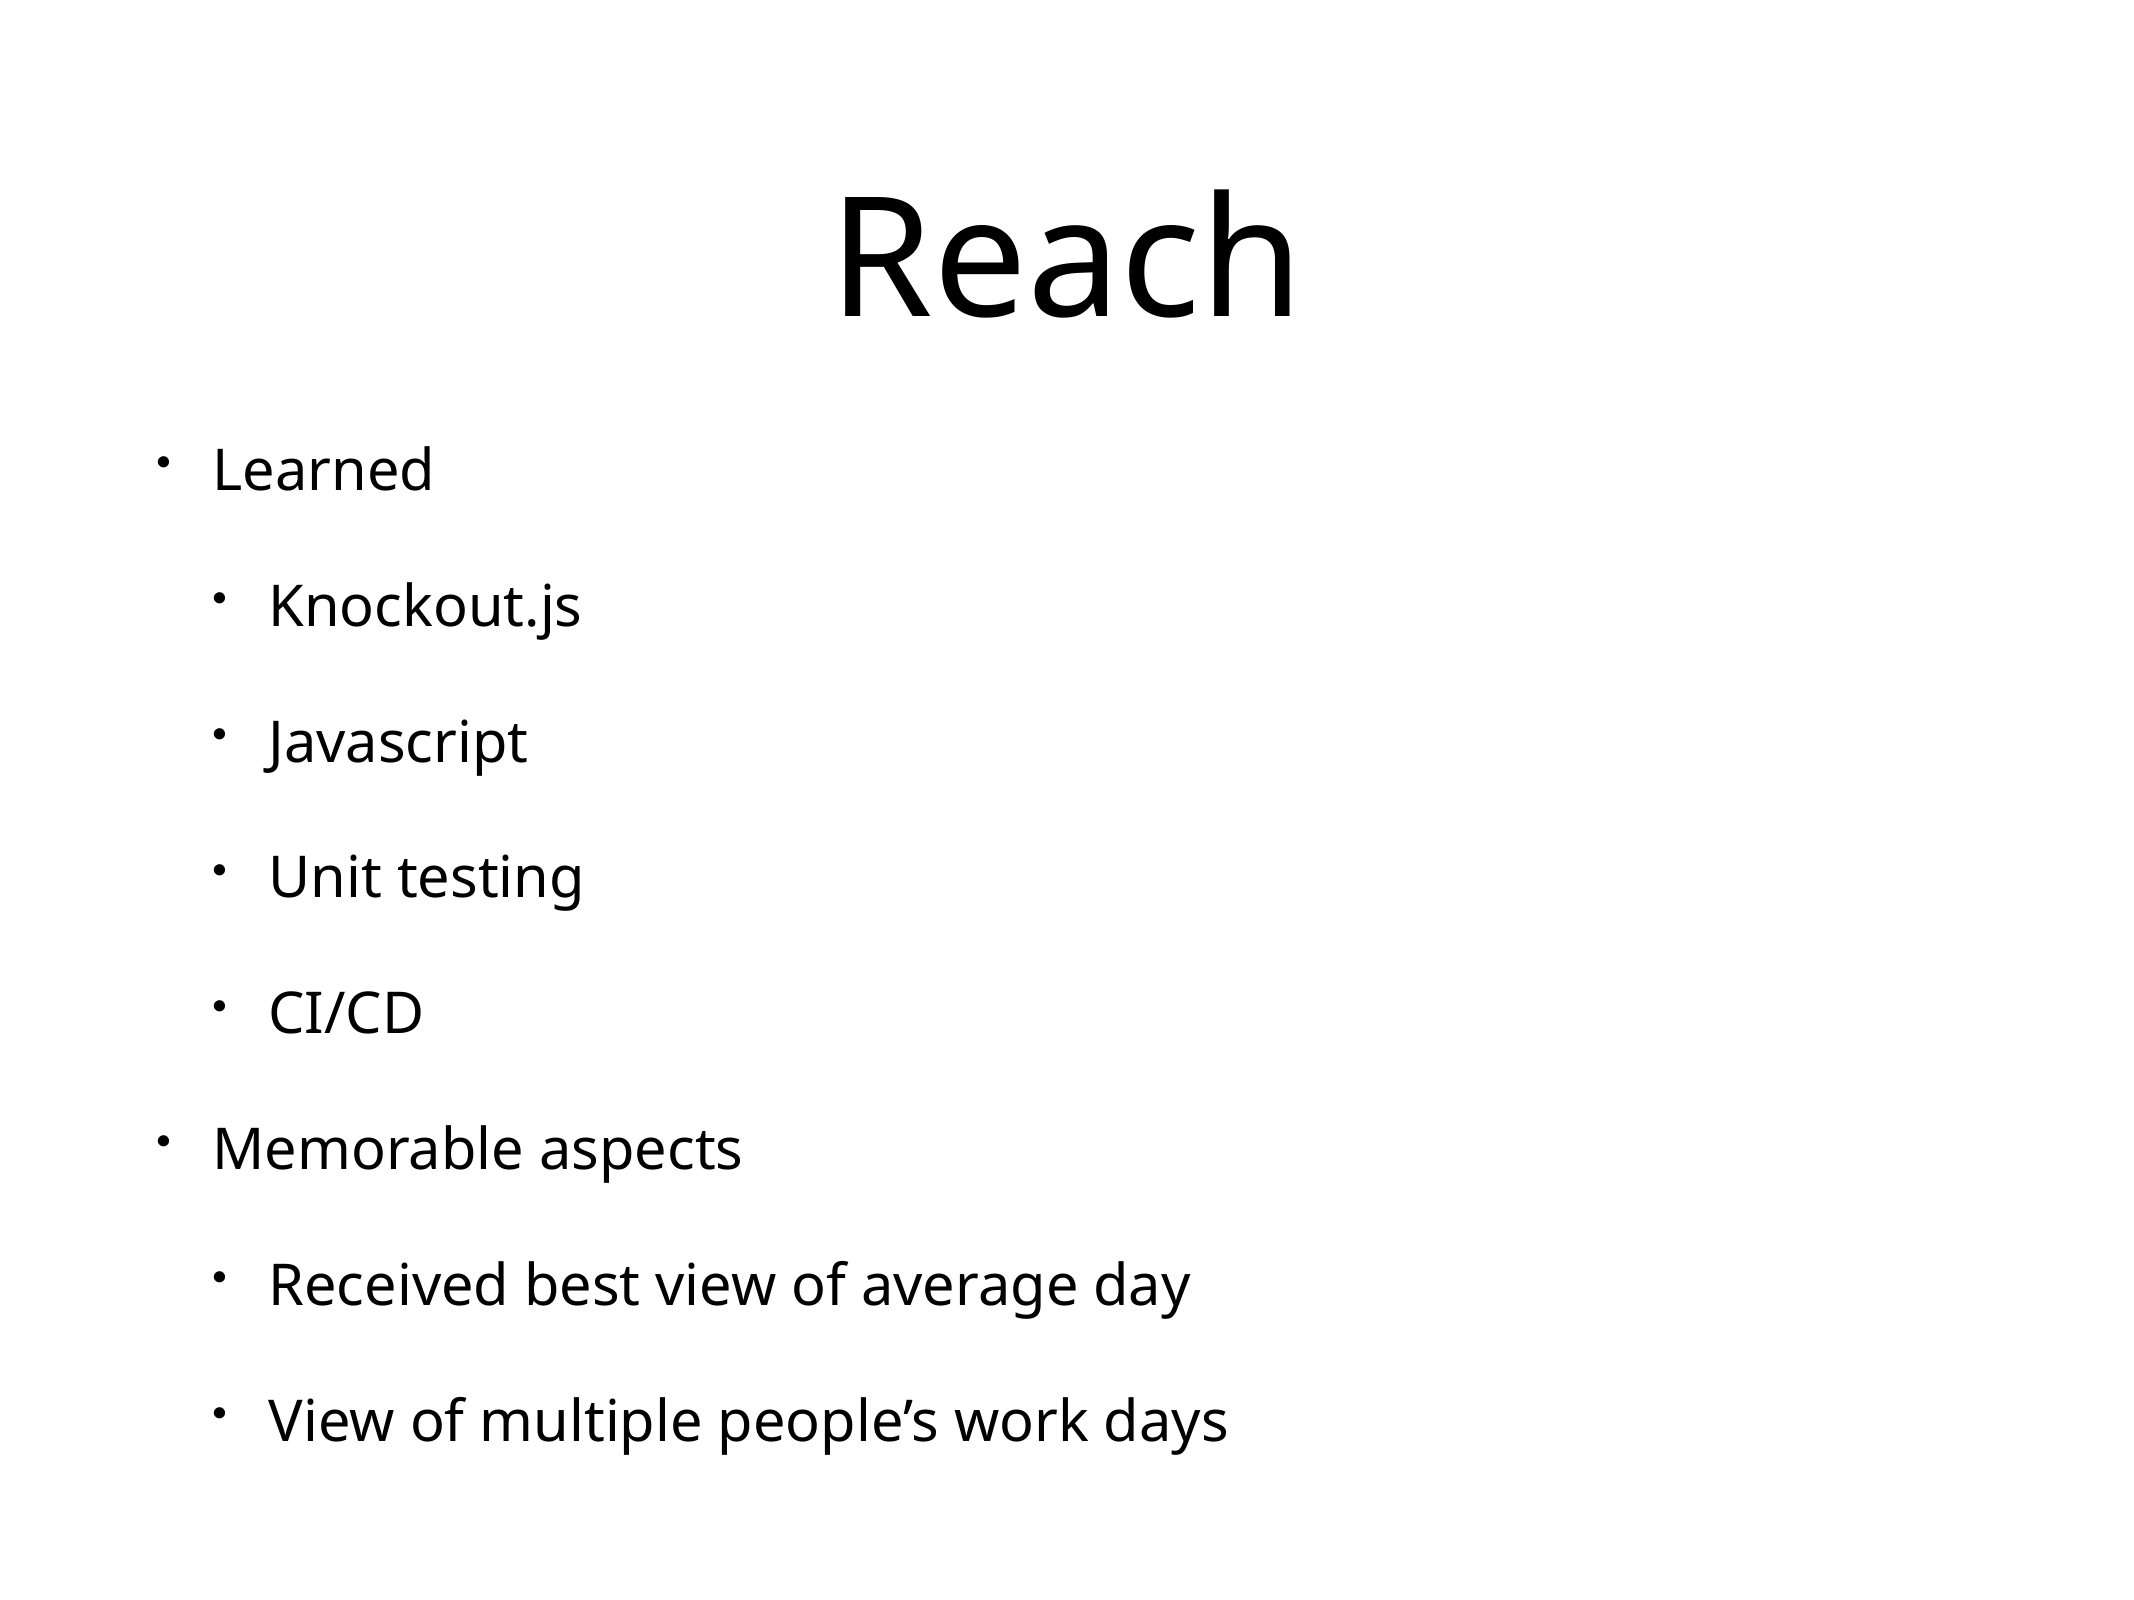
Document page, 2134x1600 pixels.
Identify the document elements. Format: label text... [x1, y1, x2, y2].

list Learned Knockout.js Javascript Unit testing CI/CD Memorable aspects Received best view of average day View of multiple people’s work days [155, 426, 1978, 1459]
title Reach [155, 72, 1978, 426]
